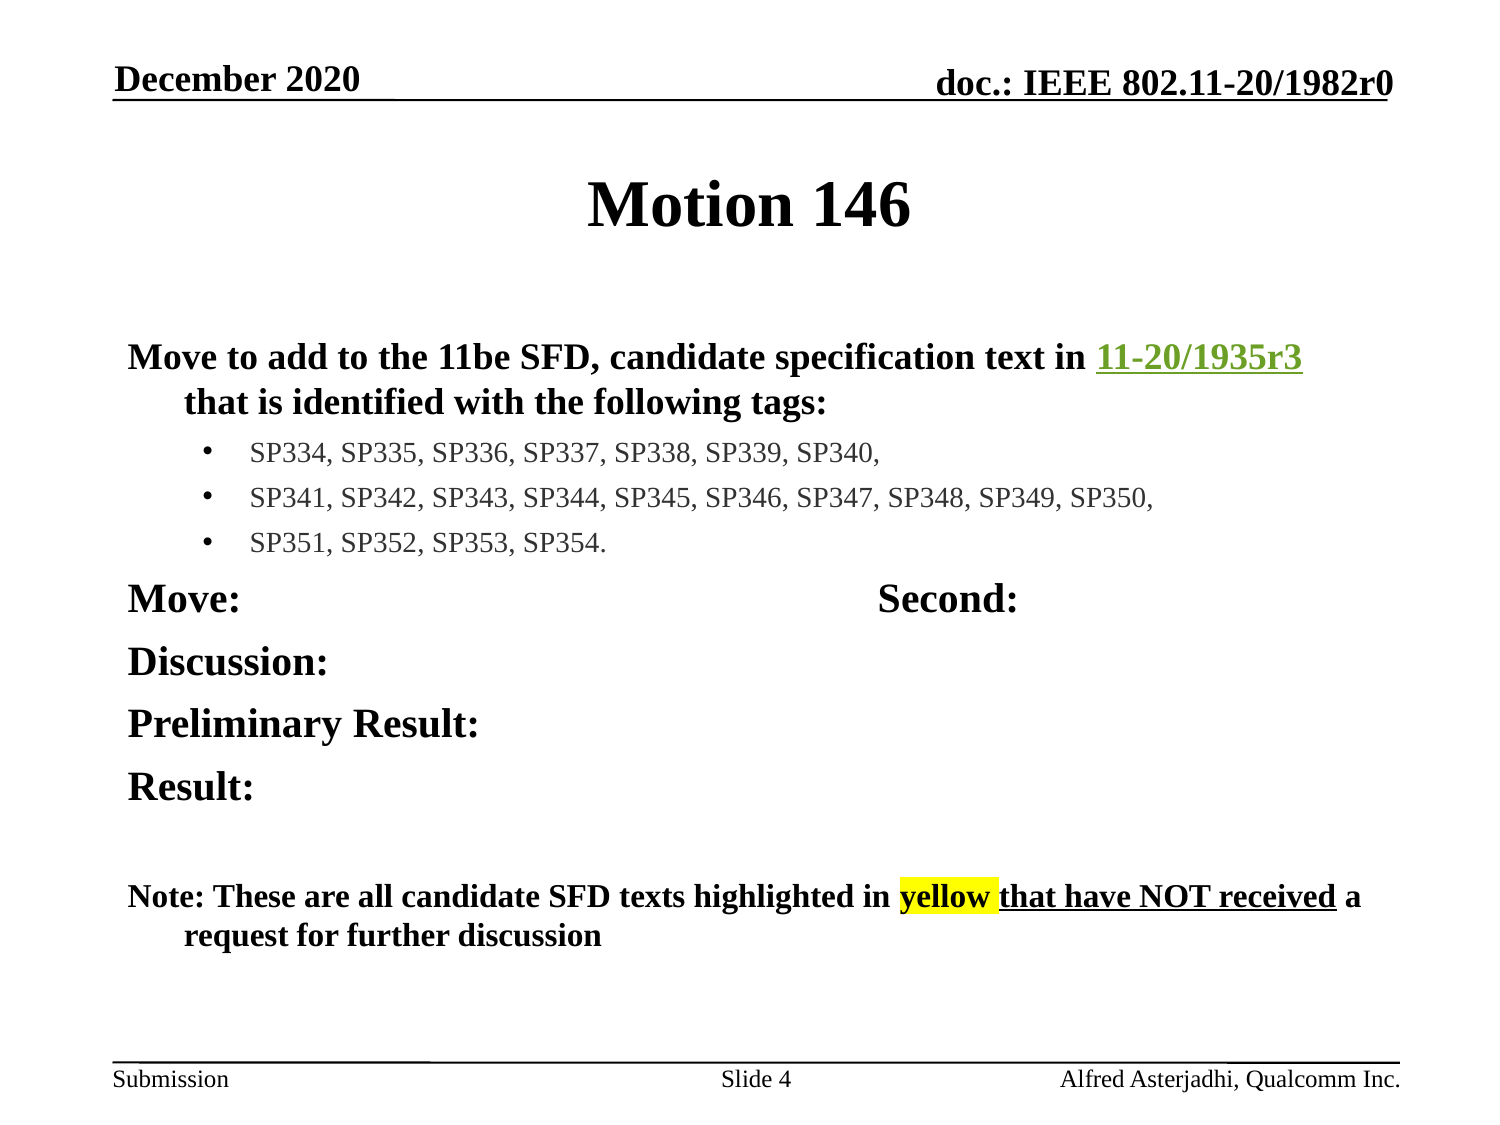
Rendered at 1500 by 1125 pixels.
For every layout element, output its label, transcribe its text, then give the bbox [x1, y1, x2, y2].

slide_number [114, 54, 423, 100]
footer Alfred Asterjadhi, Qualcomm Inc. [878, 1061, 1402, 1093]
slide_number Slide 4 [712, 1061, 800, 1123]
title Motion 146 [112, 112, 1388, 288]
list Move to add to the 11be SFD, candidate specification text in 11-20/1935r3 that is identified with the following tags: SP334, SP335, SP336, SP337, SP338, SP339, SP340, SP341, SP342, SP343, SP344, SP345, SP346, SP347, SP348, SP349, SP350, SP351, SP352, SP353, SP354. Move: Second: Discussion: Preliminary Result: Result: Note: These are all candidate SFD texts highlighted in yellow that have NOT received a request for further discussion [112, 324, 1388, 1063]
